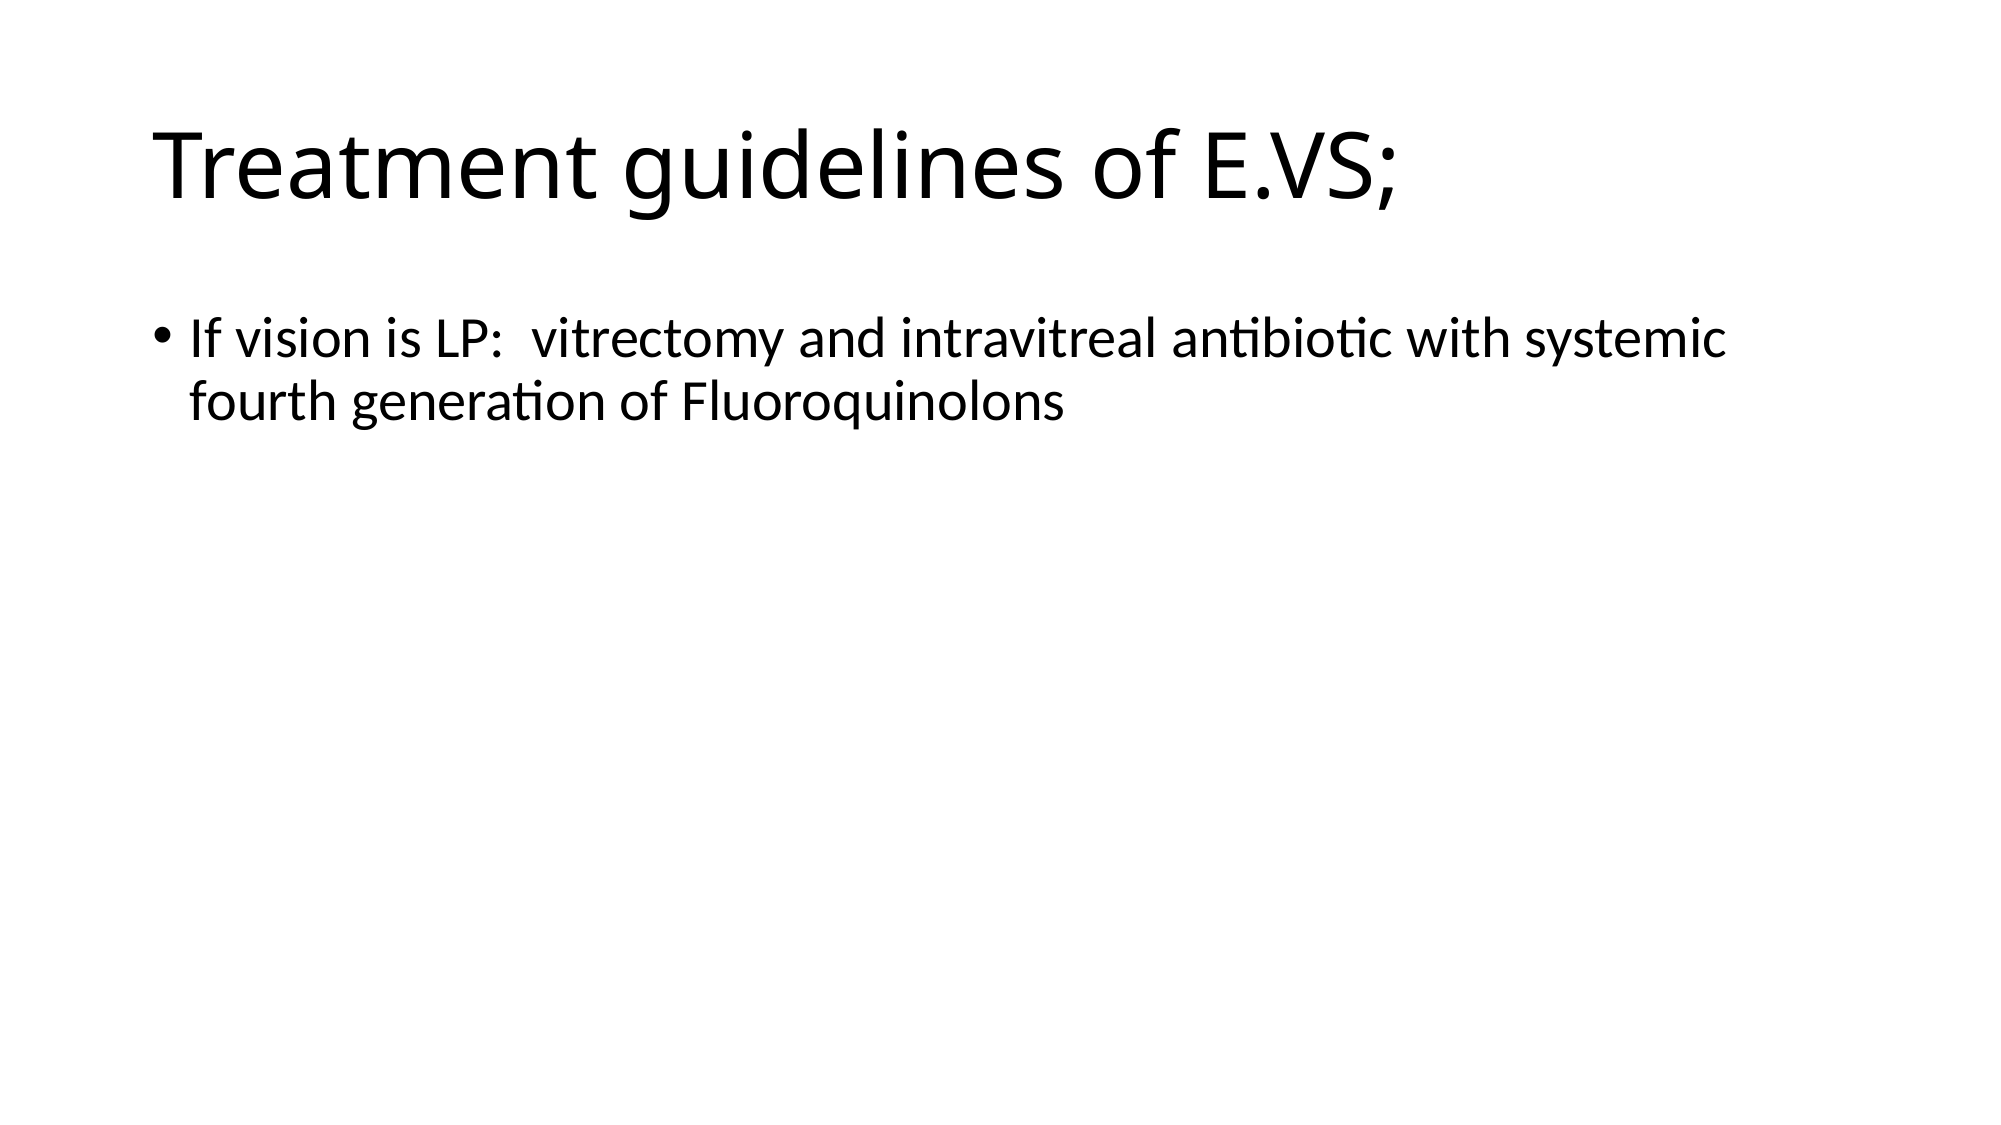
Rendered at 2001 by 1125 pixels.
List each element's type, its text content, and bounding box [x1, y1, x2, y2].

list If vision is LP: vitrectomy and intravitreal antibiotic with systemic fourth generation of Fluoroquinolons [137, 299, 1863, 1014]
title Treatment guidelines of E.VS; [137, 59, 1863, 278]
